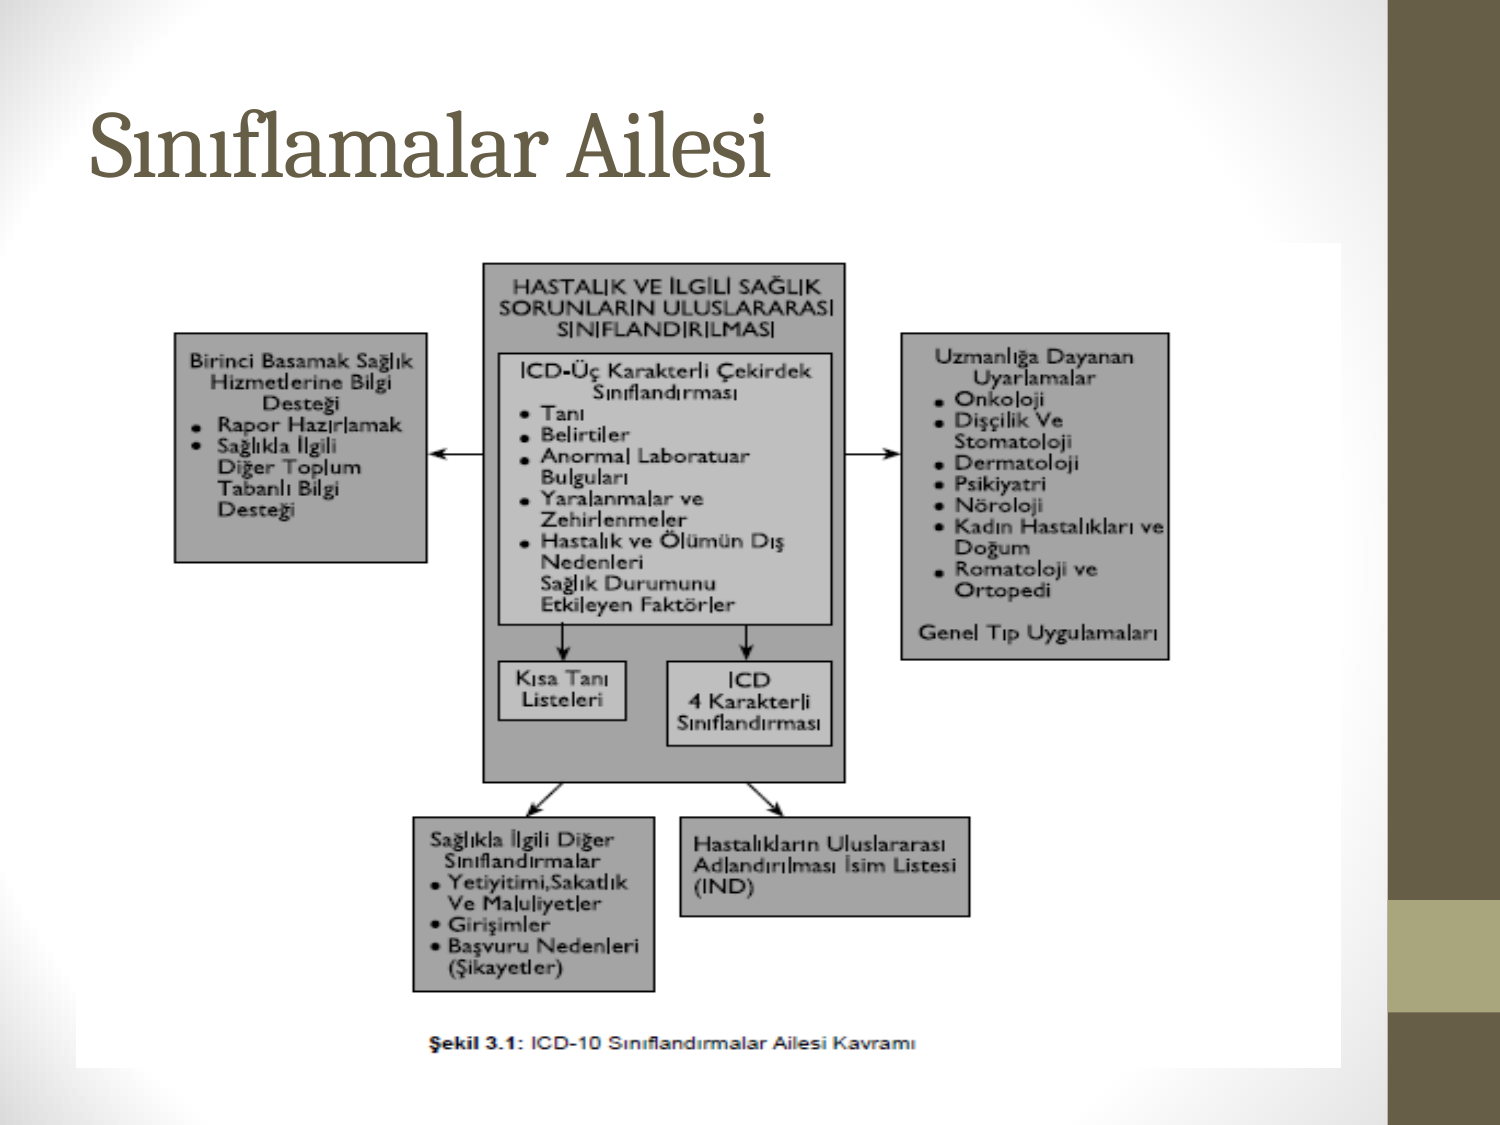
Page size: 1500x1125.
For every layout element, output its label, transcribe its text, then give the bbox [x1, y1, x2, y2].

title Sınıflamalar Ailesi [75, 45, 1325, 233]
picture [0, 0, 1387, 1125]
